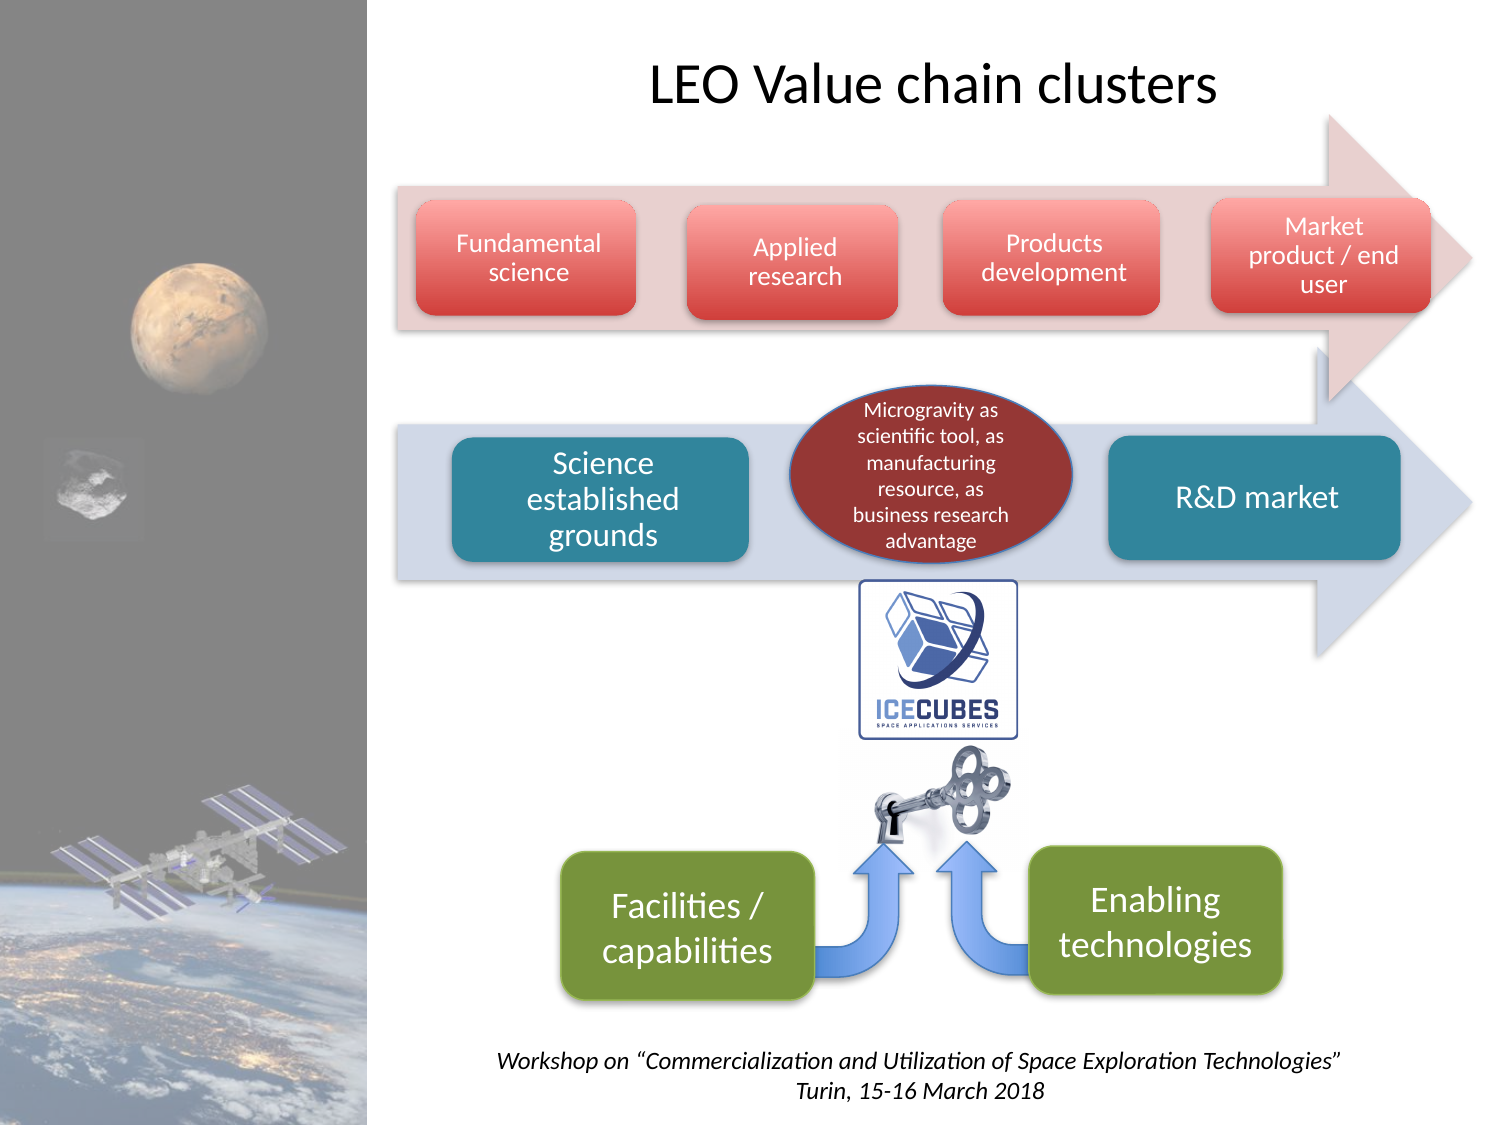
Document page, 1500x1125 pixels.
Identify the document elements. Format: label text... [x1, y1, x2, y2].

text_box Enabling technologies [1028, 845, 1284, 996]
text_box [397, 410, 1473, 658]
text_box [950, 880, 1023, 976]
picture [838, 579, 1030, 872]
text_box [397, 113, 1473, 403]
picture [0, 0, 367, 1125]
text_box [819, 880, 900, 978]
text_box Facilities / capabilities [560, 850, 816, 1001]
text_box Workshop on “Commercialization and Utilization of Space Exploration Technologies” Turin, 15-16 March 2018 [385, 1036, 1456, 1112]
title LEO Value chain clusters [432, 1, 1435, 112]
